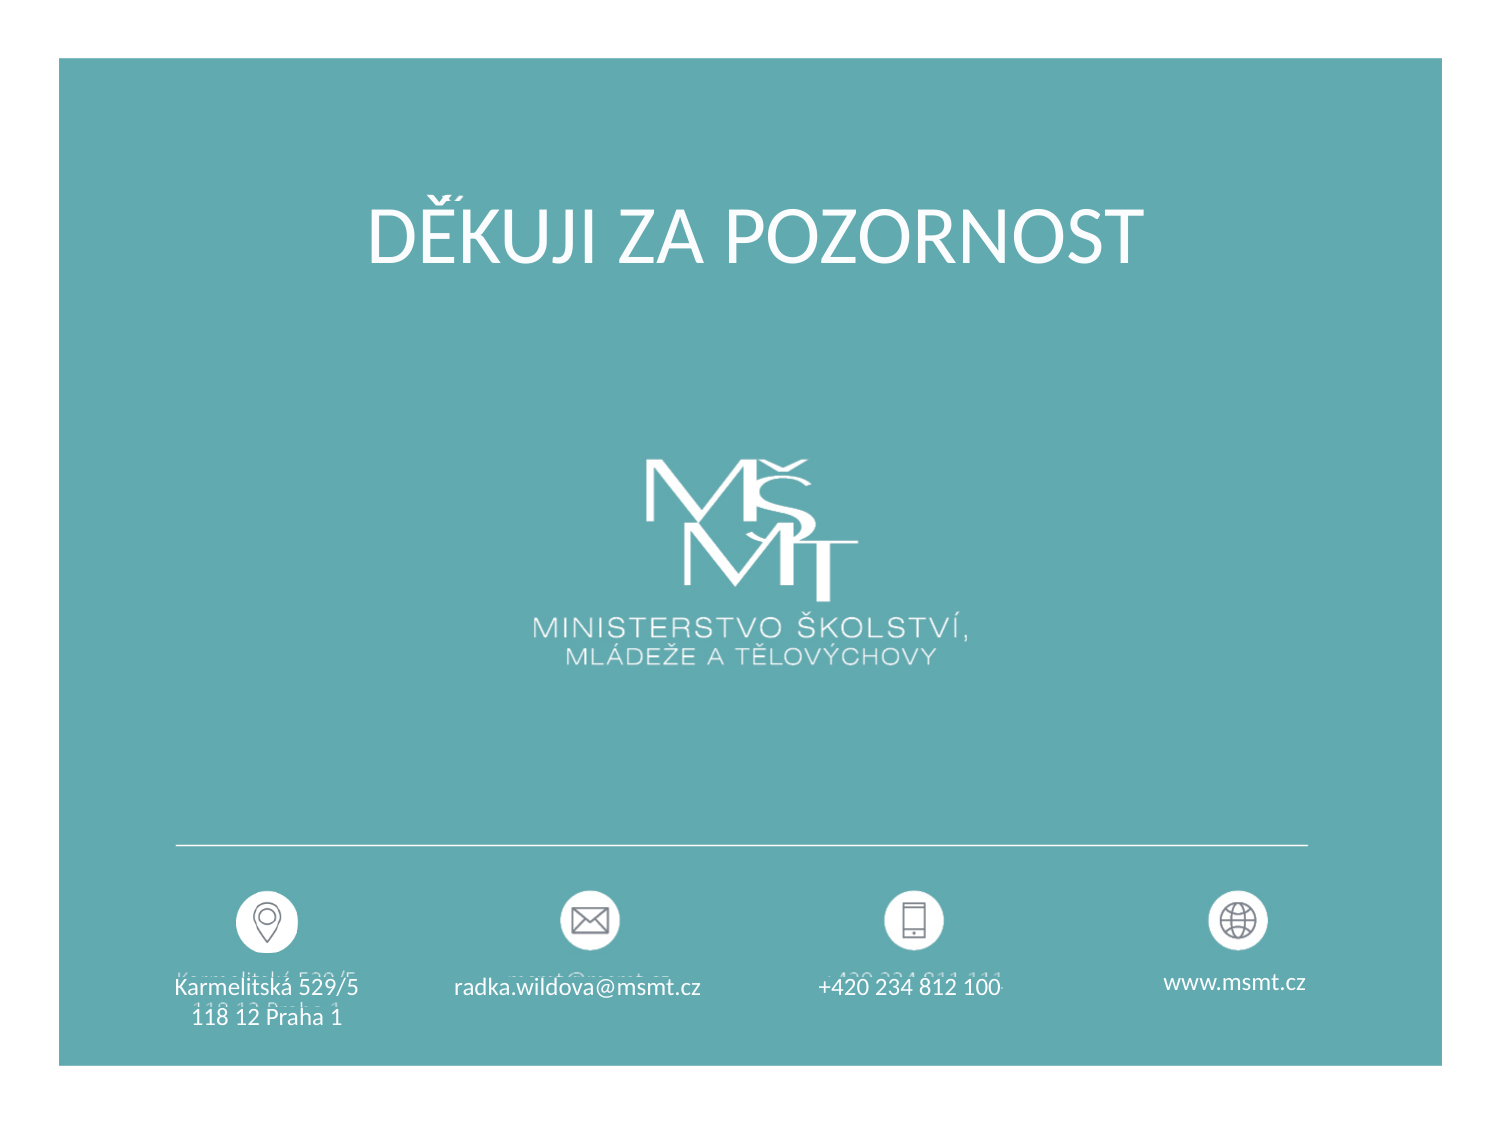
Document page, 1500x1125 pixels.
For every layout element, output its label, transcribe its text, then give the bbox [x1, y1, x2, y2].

picture [0, 0, 1500, 1125]
text_box www.msmt.cz [1148, 958, 1450, 1003]
text_box DĚKUJI ZA POZORNOST [201, 172, 1177, 288]
text_box +420 234 812 100 [803, 963, 1106, 1008]
text_box radka.wildova@msmt.cz [439, 963, 741, 1008]
text_box Karmelitská 529/5 118 12 Praha 1 [116, 963, 418, 1038]
